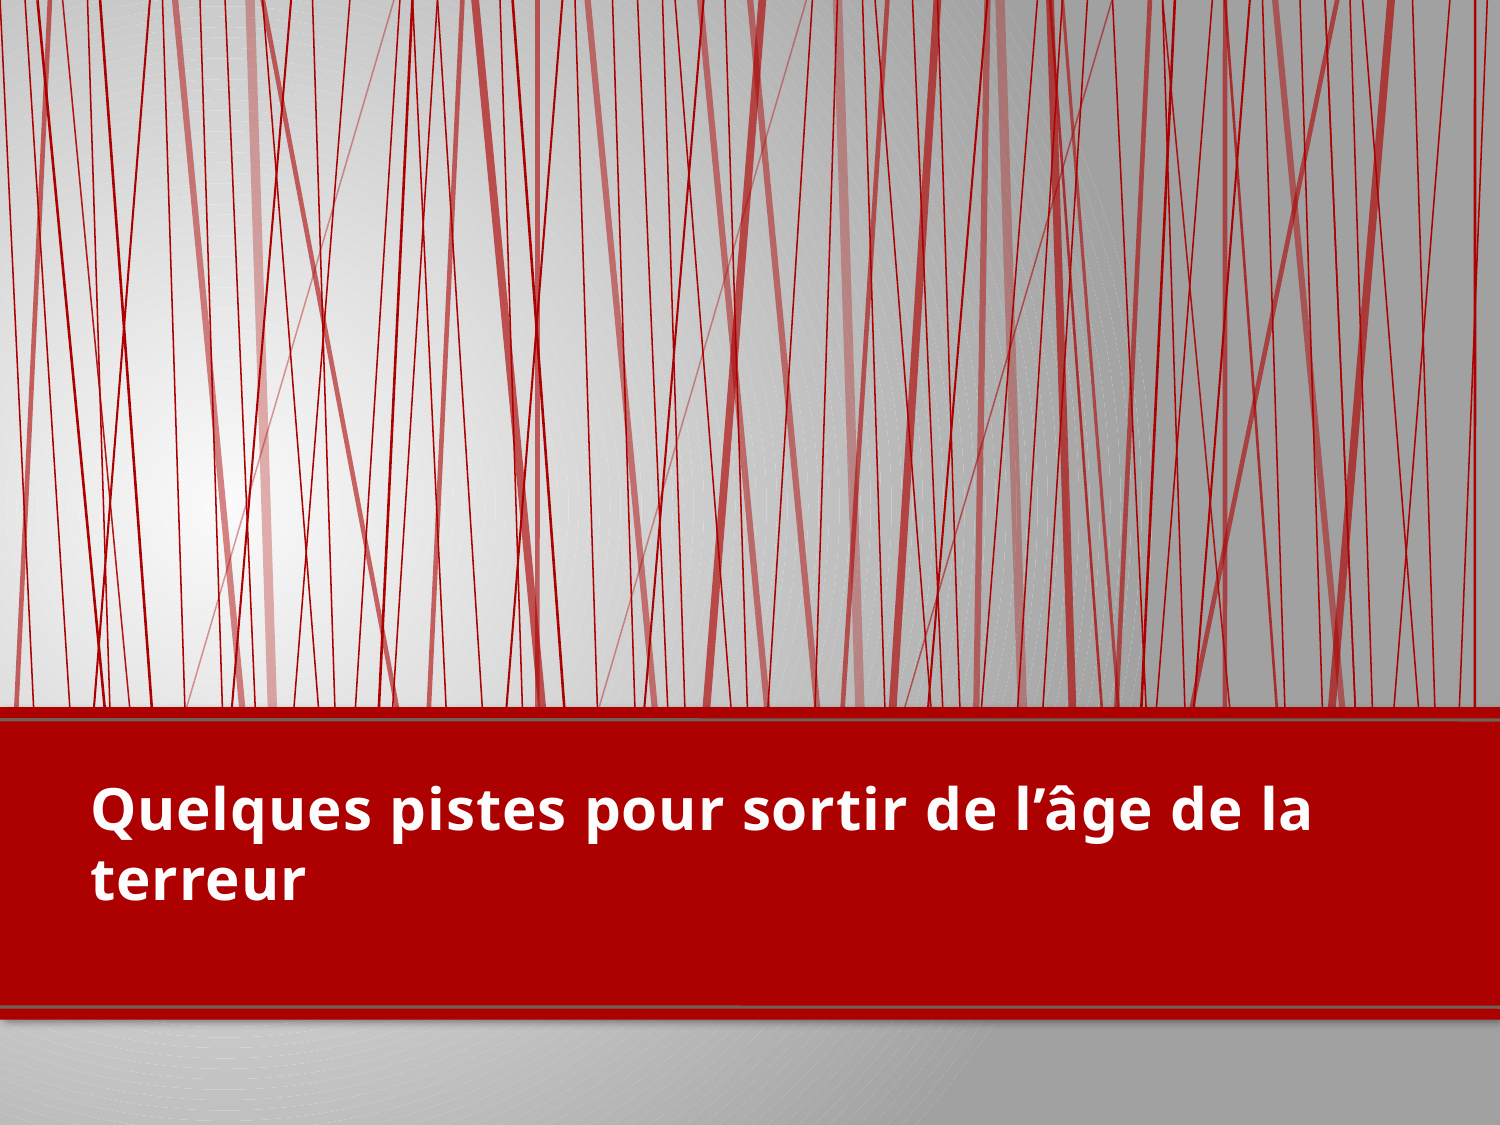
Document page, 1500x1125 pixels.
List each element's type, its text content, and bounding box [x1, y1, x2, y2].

title Quelques pistes pour sortir de l’âge de la terreur [75, 732, 1438, 920]
